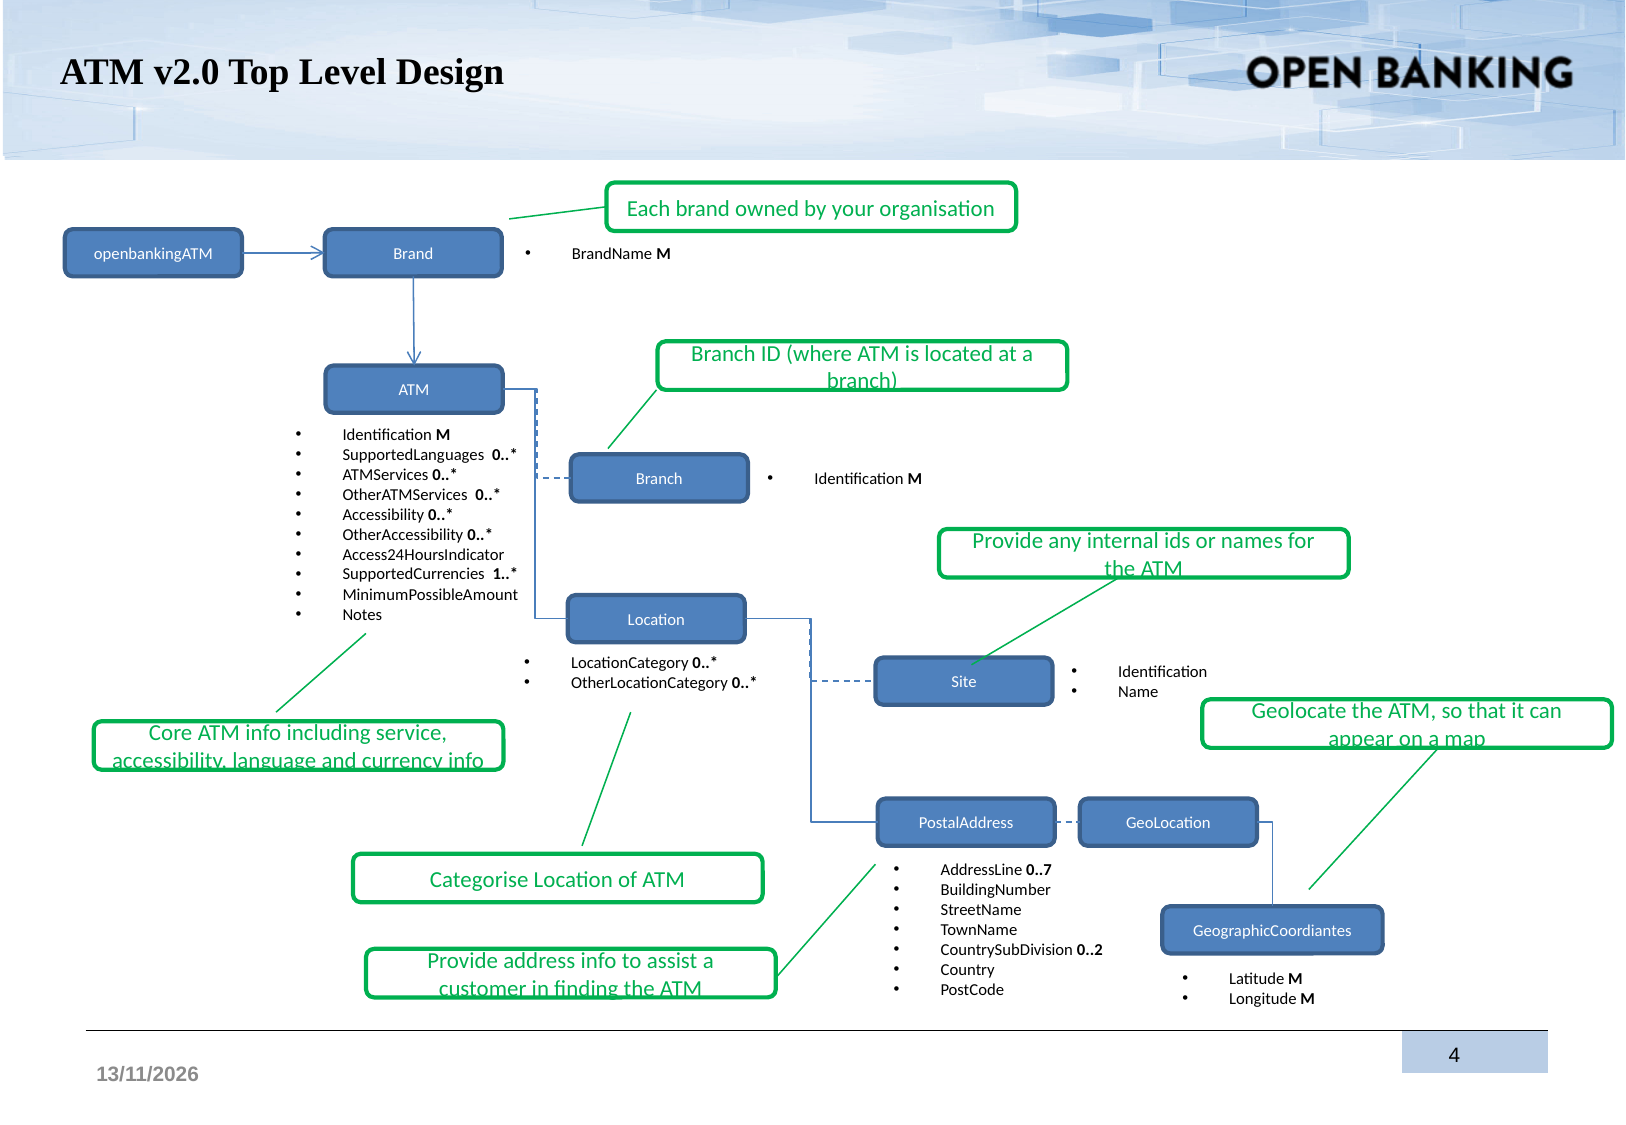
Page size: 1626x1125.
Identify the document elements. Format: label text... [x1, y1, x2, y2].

text_box Provide address info to assist a customer in finding the ATM [363, 946, 778, 1000]
text_box Identification Name [1056, 653, 1227, 709]
text_box Brand [322, 227, 504, 279]
text_box BrandName M [510, 235, 686, 270]
text_box PostalAddress [875, 796, 1057, 848]
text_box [1256, 821, 1273, 907]
text_box Location [565, 592, 747, 644]
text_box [607, 389, 657, 449]
text_box Site [882, 655, 1055, 707]
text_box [774, 863, 876, 980]
text_box LocationCategory 0..* OtherLocationCategory 0..* [509, 644, 739, 700]
slide_number 4 [1433, 1034, 1593, 1094]
text_box AddressLine 0..7 BuildingNumber StreetName TownName CountrySubDivision 0..2 Country PostCode [878, 851, 1118, 1006]
text_box Each brand owned by your organisation [604, 180, 1019, 234]
text_box Provide any internal ids or names for the ATM [936, 526, 1351, 580]
title ATM v2.0 Top Level Design [44, 8, 1508, 131]
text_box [581, 711, 631, 847]
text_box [275, 633, 367, 713]
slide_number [81, 1042, 461, 1103]
text_box GeographicCoordiantes [1160, 904, 1385, 956]
text_box Latitude M Longitude M [1167, 960, 1331, 1016]
text_box Identification M SupportedLanguages 0..* ATMServices 0..* OtherATMServices 0..* Accessibility 0..* OtherAccessibility 0..* Access24HoursIndicator SupportedCurrencies 1..* MinimumPossibleAmount Notes [280, 416, 534, 631]
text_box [971, 577, 1120, 665]
text_box GeoLocation [1077, 796, 1260, 848]
text_box Identification M [752, 460, 938, 495]
text_box Core ATM info including service, accessibility, language and currency info [91, 719, 506, 772]
text_box Geolocate the ATM, so that it can appear on a map [1200, 697, 1615, 750]
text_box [508, 206, 607, 220]
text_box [1308, 747, 1439, 890]
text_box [502, 388, 568, 619]
text_box ATM [323, 363, 505, 415]
text_box Categorise Location of ATM [350, 851, 765, 905]
text_box Branch ID (where ATM is located at a branch) [655, 339, 1070, 392]
text_box openbankingATM [62, 227, 245, 279]
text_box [744, 618, 878, 823]
text_box Branch [573, 452, 751, 504]
picture [2, 0, 1626, 160]
